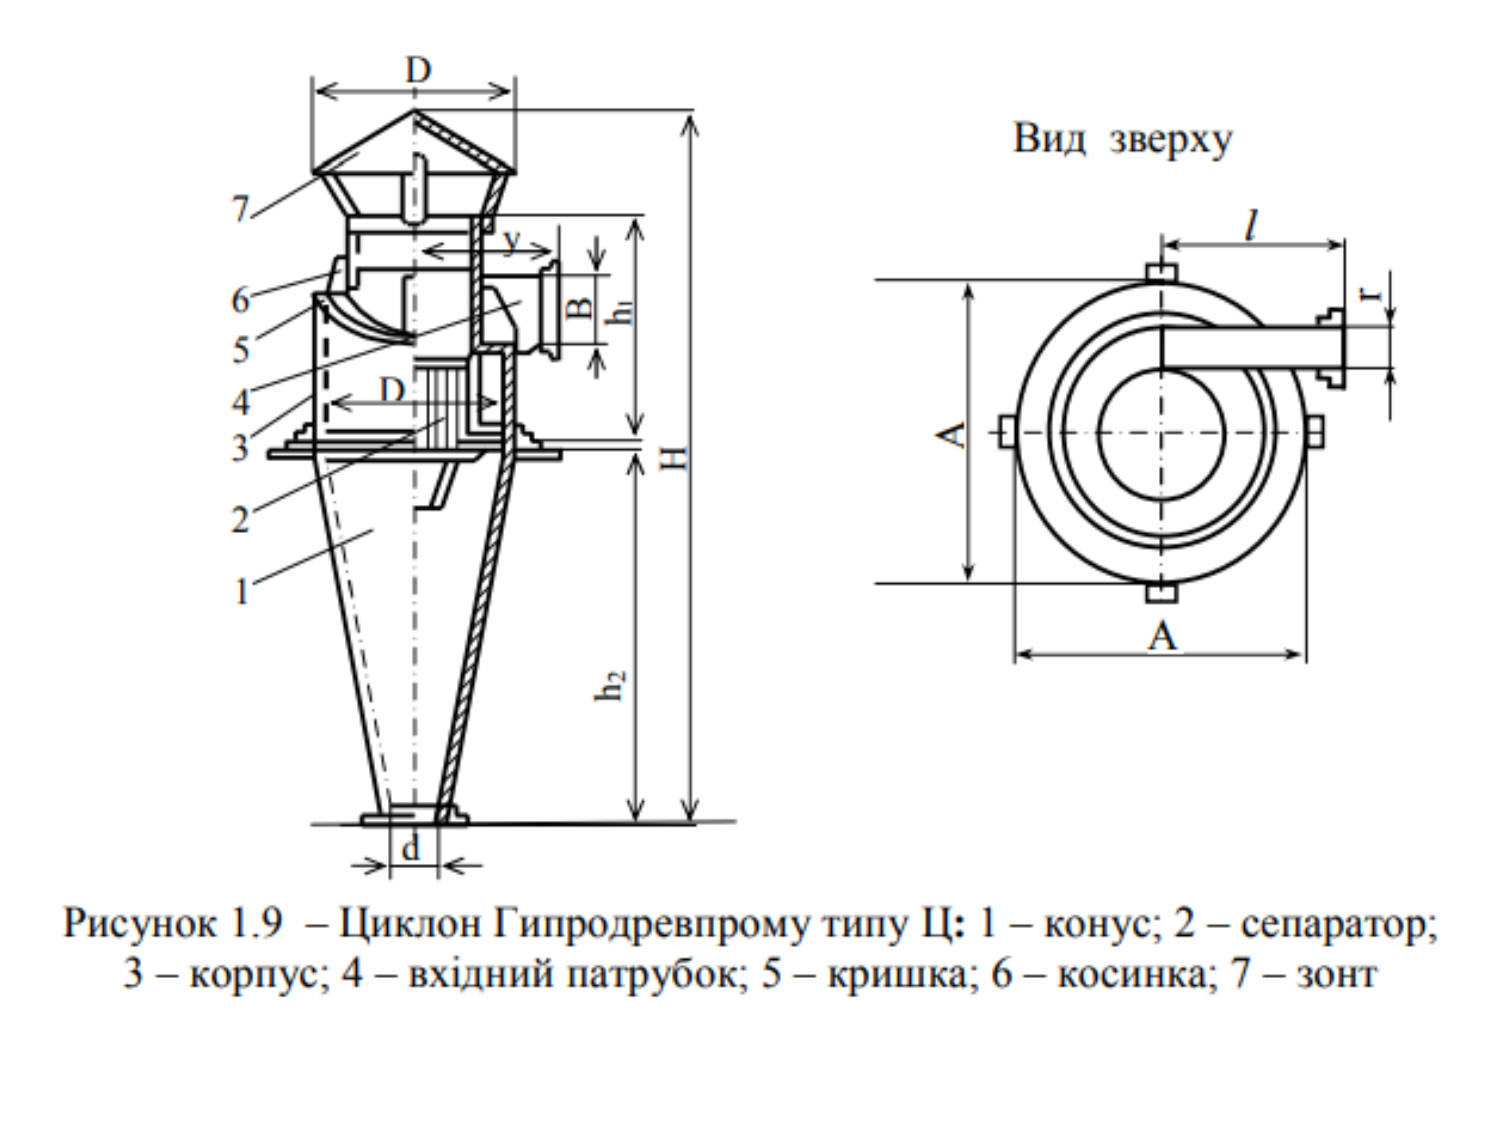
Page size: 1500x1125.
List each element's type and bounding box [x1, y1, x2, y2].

picture [5, 54, 1500, 1034]
